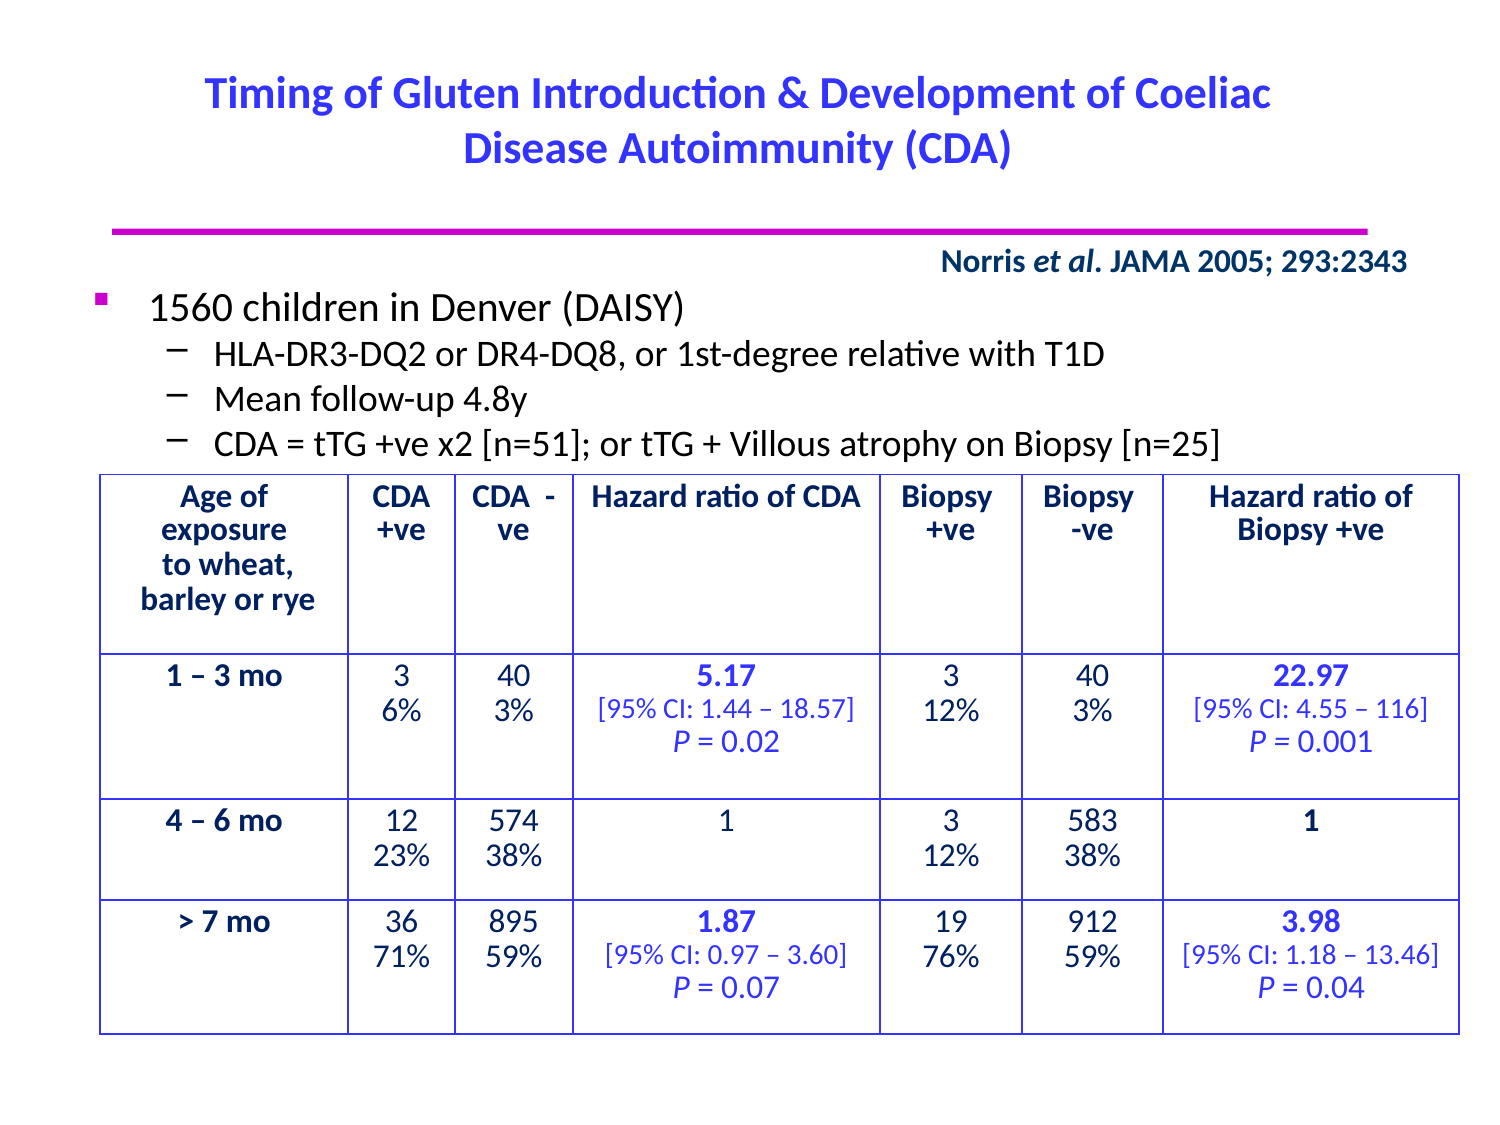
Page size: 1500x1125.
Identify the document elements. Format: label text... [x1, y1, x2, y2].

table_cell 3.98 [95% CI: 1.18 – 13.46] P = 0.04 [1164, 901, 1458, 1033]
table_cell 40 3% [1023, 655, 1162, 798]
title Timing of Gluten Introduction & Development of Coeliac Disease Autoimmunity (CDA) [123, 42, 1353, 193]
table_header Age of exposure to wheat, barley or rye [101, 475, 347, 653]
table_header Biopsy +ve [881, 475, 1021, 653]
table_cell 4 – 6 mo [101, 800, 347, 899]
table_cell 895 59% [456, 901, 572, 1033]
table_cell 36 71% [349, 901, 454, 1033]
table_cell 3 6% [349, 655, 454, 798]
table_header CDA +ve [349, 475, 454, 653]
table_cell 1 [1164, 800, 1458, 899]
table_cell 3 12% [881, 655, 1021, 798]
table_header Hazard ratio of CDA [574, 475, 879, 653]
table_cell 912 59% [1023, 901, 1162, 1033]
table_header Biopsy -ve [1023, 475, 1162, 653]
table_cell 1.87 [95% CI: 0.97 – 3.60] P = 0.07 [574, 901, 879, 1033]
list Norris et al. JAMA 2005; 293:2343 1560 children in Denver (DAISY) HLA-DR3-DQ2 or DR4-DQ8, or 1st-degree relative with T1D Mean follow-up 4.8y CDA = tTG +ve x2 [n=51]; or tTG + Villous atrophy on Biopsy [n=25] [76, 231, 1424, 1094]
table_cell 1 – 3 mo [101, 655, 347, 798]
table_cell 1 [574, 800, 879, 899]
table_cell 19 76% [881, 901, 1021, 1033]
table_header CDA -ve [456, 475, 572, 653]
table_cell 583 38% [1023, 800, 1162, 899]
table_cell 22.97 [95% CI: 4.55 – 116] P = 0.001 [1164, 655, 1458, 798]
table_cell 40 3% [456, 655, 572, 798]
table_cell 12 23% [349, 800, 454, 899]
table_cell 574 38% [456, 800, 572, 899]
table_cell 5.17 [95% CI: 1.44 – 18.57] P = 0.02 [574, 655, 879, 798]
table_cell 3 12% [881, 800, 1021, 899]
table_header Hazard ratio of Biopsy +ve [1164, 475, 1458, 653]
table_cell > 7 mo [101, 901, 347, 1033]
